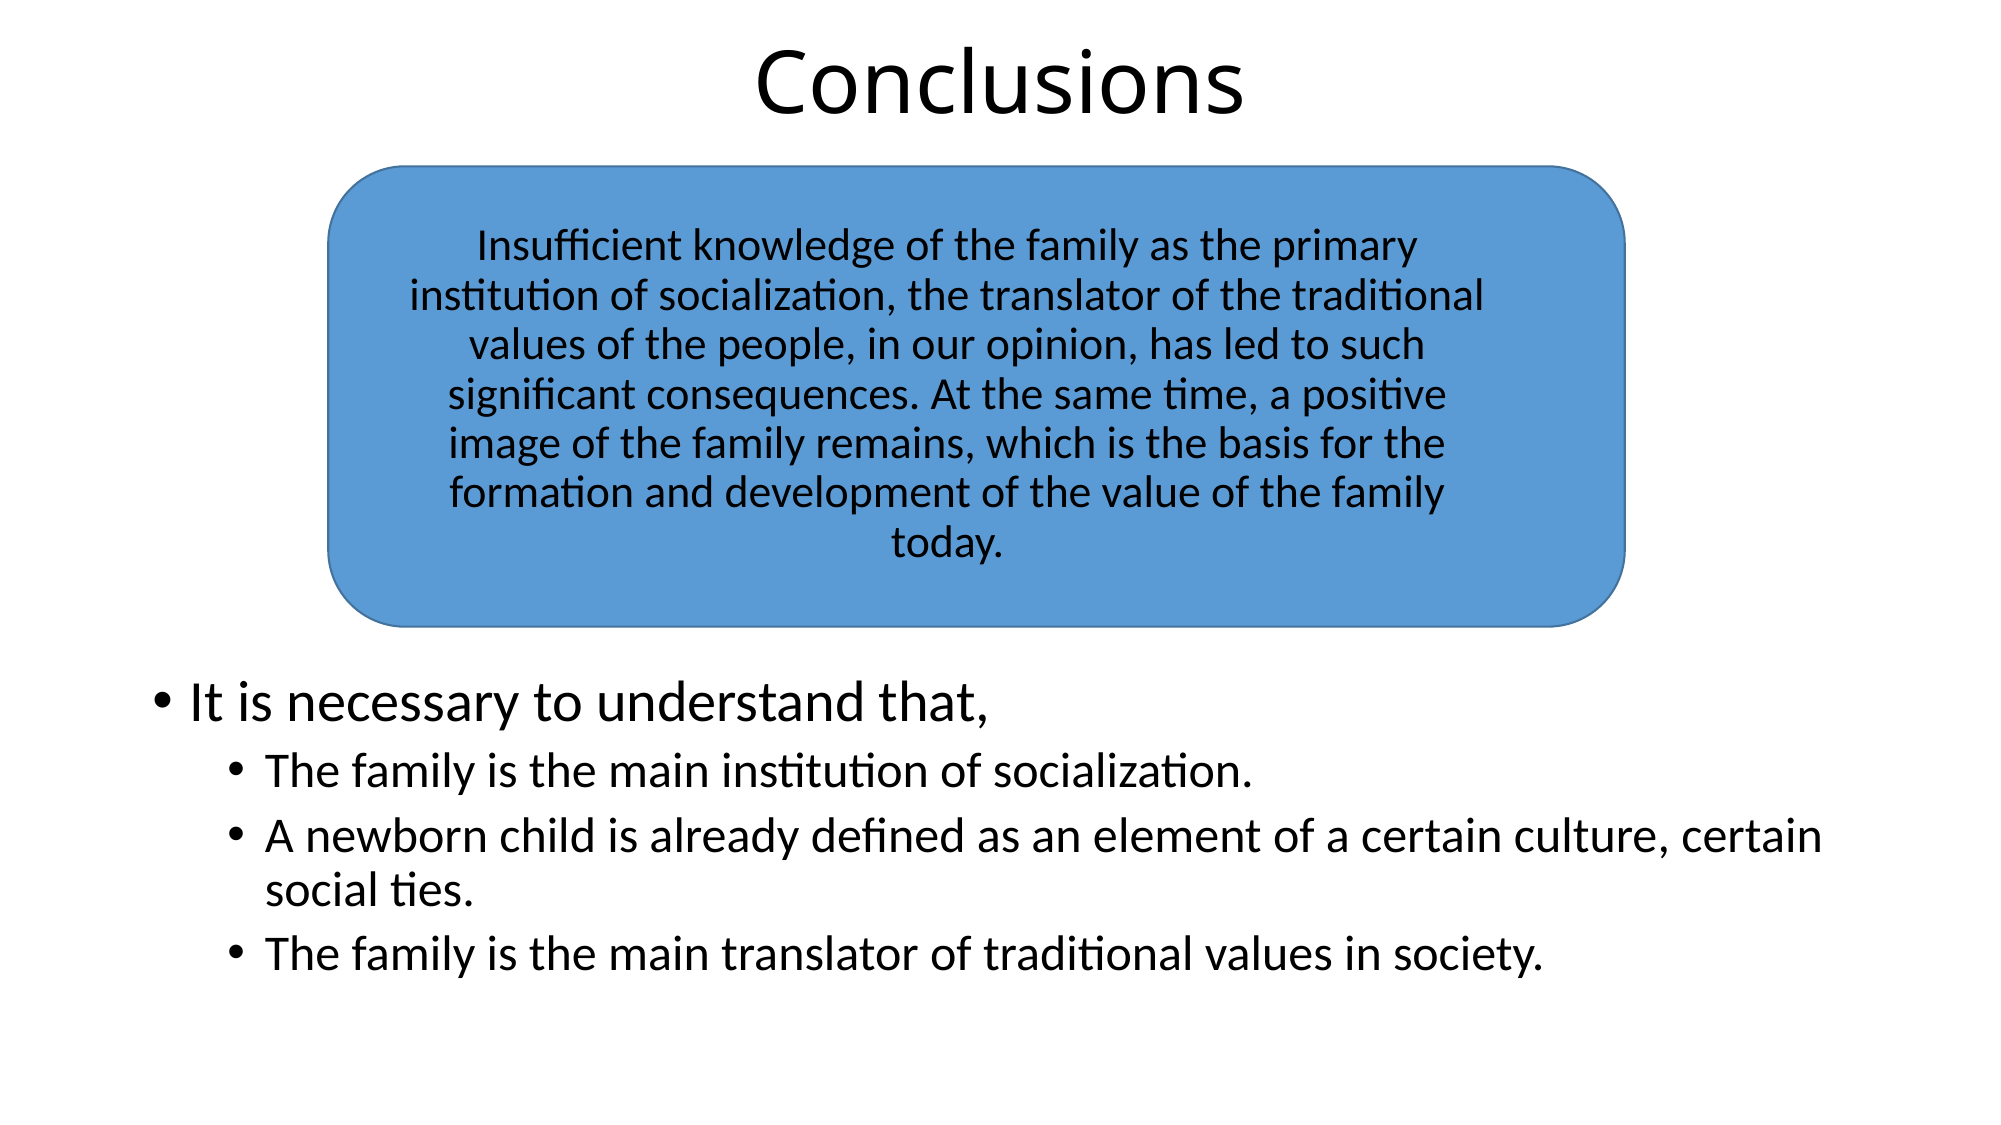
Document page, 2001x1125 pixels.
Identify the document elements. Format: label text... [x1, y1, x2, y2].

text_box [327, 165, 1626, 628]
text_box Insufficient knowledge of the family as the primary institution of socialization, the translator of the traditional values of the people, in our opinion, has led to such significant consequences. At the same time, a positive image of the family remains, which is the basis for the formation and development of the value of the family today. [380, 213, 1515, 627]
title Conclusions [137, 30, 1863, 140]
list It is necessary to understand that, The family is the main institution of socialization. A newborn child is already defined as an element of a certain culture, certain social ties. The family is the main translator of traditional values in society. [137, 663, 1863, 1014]
